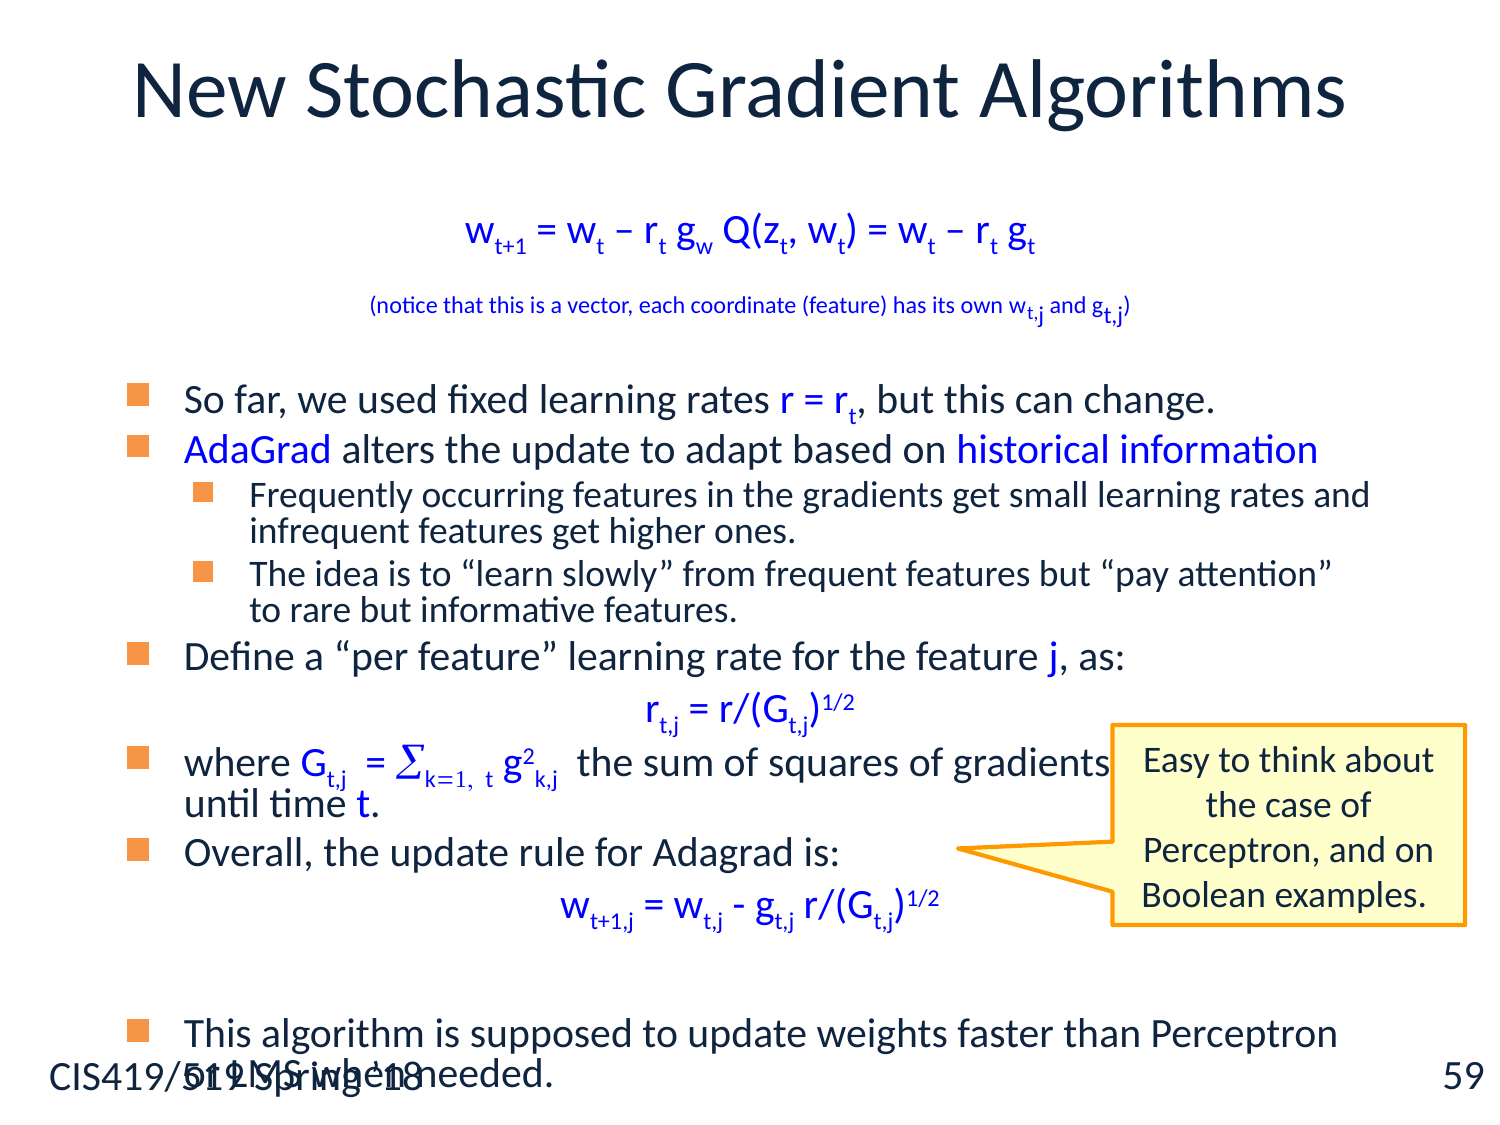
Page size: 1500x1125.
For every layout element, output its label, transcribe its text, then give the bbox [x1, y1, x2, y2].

picture [127, 838, 149, 861]
picture [193, 561, 213, 582]
title New Stochastic Gradient Algorithms [112, 5, 1388, 163]
picture [127, 642, 149, 665]
picture [193, 482, 213, 502]
picture [127, 383, 149, 406]
picture [127, 435, 149, 457]
list wt+1 = wt – rt gw Q(zt, wt) = wt – rt gt (notice that this is a vector, each coordinate (feature) has its own wt,j and gt,j) So far, we used fixed learning rates r = rt, but this can change. AdaGrad alters the update to adapt based on historical information Frequently occurring features in the gradients get small learning rates and infrequent features get higher ones. The idea is to “learn slowly” from frequent features but “pay attention” to rare but informative features. Define a “per feature” learning rate for the feature j, as: rt,j = r/(Gt,j)1/2 where Gt,j = k=1, t g2k,j the sum of squares of gradients at feature j until time t. Overall, the update rule for Adagrad is: wt+1,j = wt,j - gt,j r/(Gt,j)1/2 This algorithm is supposed to update weights faster than Perceptron or LMS when needed. [112, 200, 1388, 1018]
slide_number 59 [1149, 1042, 1500, 1103]
picture [127, 1019, 149, 1042]
picture [127, 746, 149, 769]
text_box Easy to think about the case of Perceptron, and on Boolean examples. [955, 722, 1468, 928]
